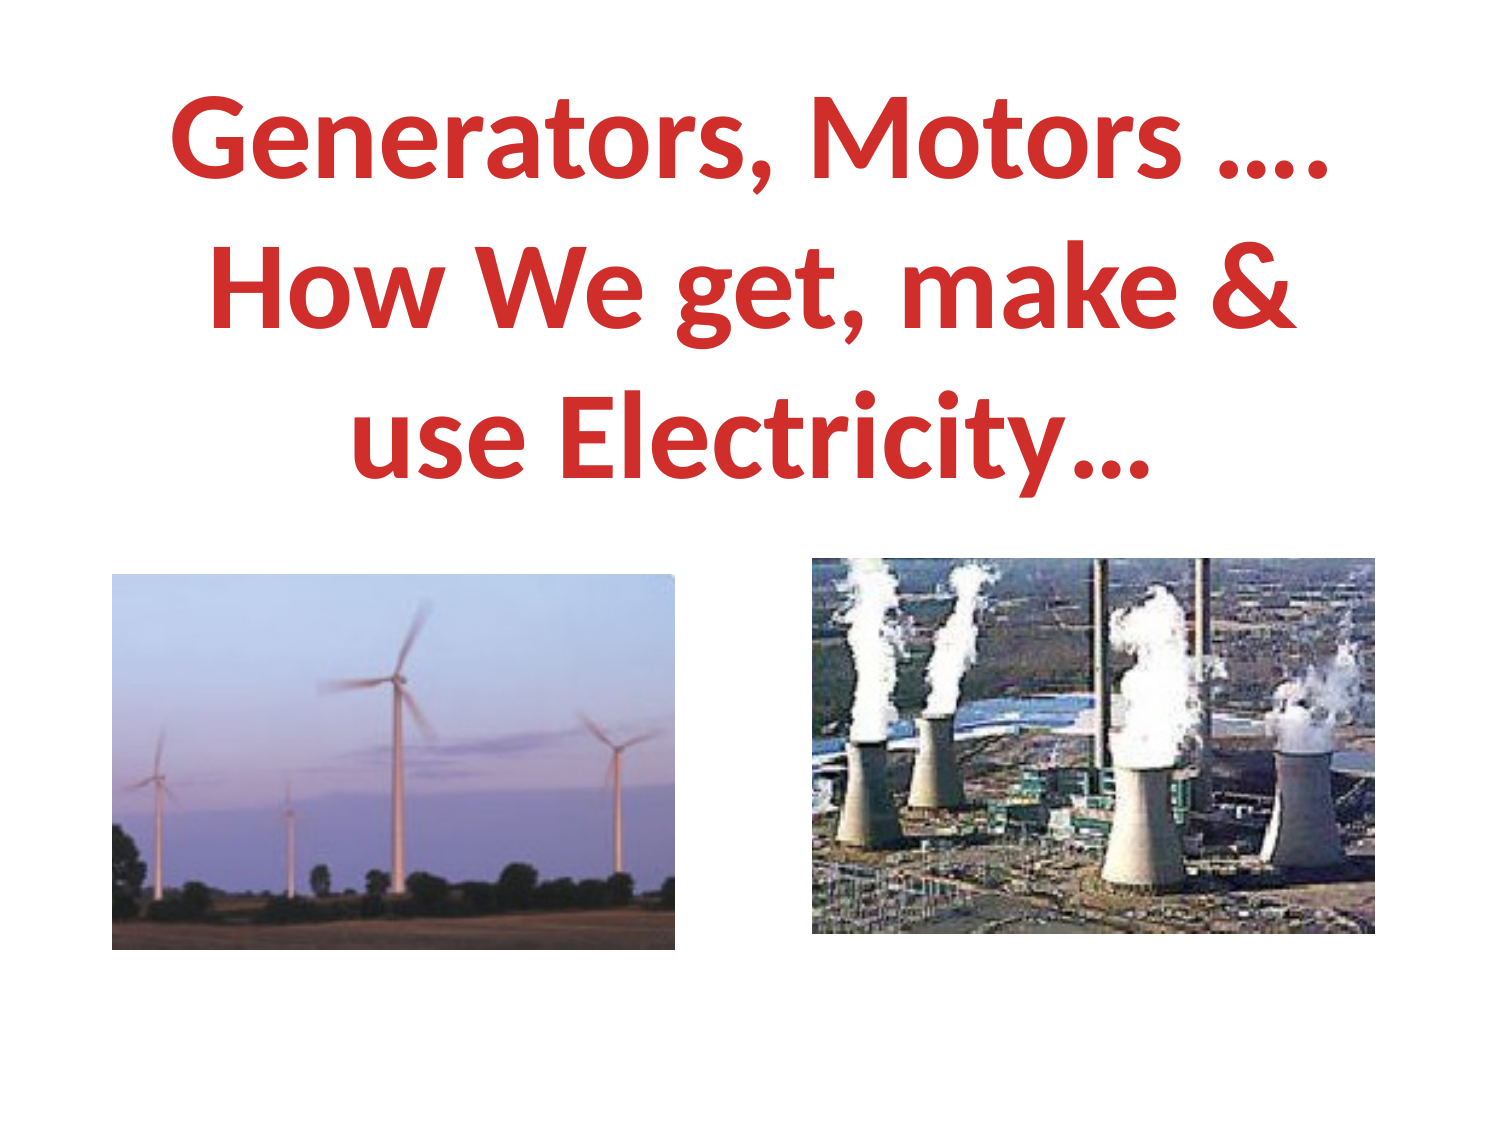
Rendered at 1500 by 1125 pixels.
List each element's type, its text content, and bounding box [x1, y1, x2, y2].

picture [812, 558, 1376, 934]
picture [112, 573, 676, 950]
title Generators, Motors …. How We get, make & use Electricity… [114, 219, 1391, 338]
